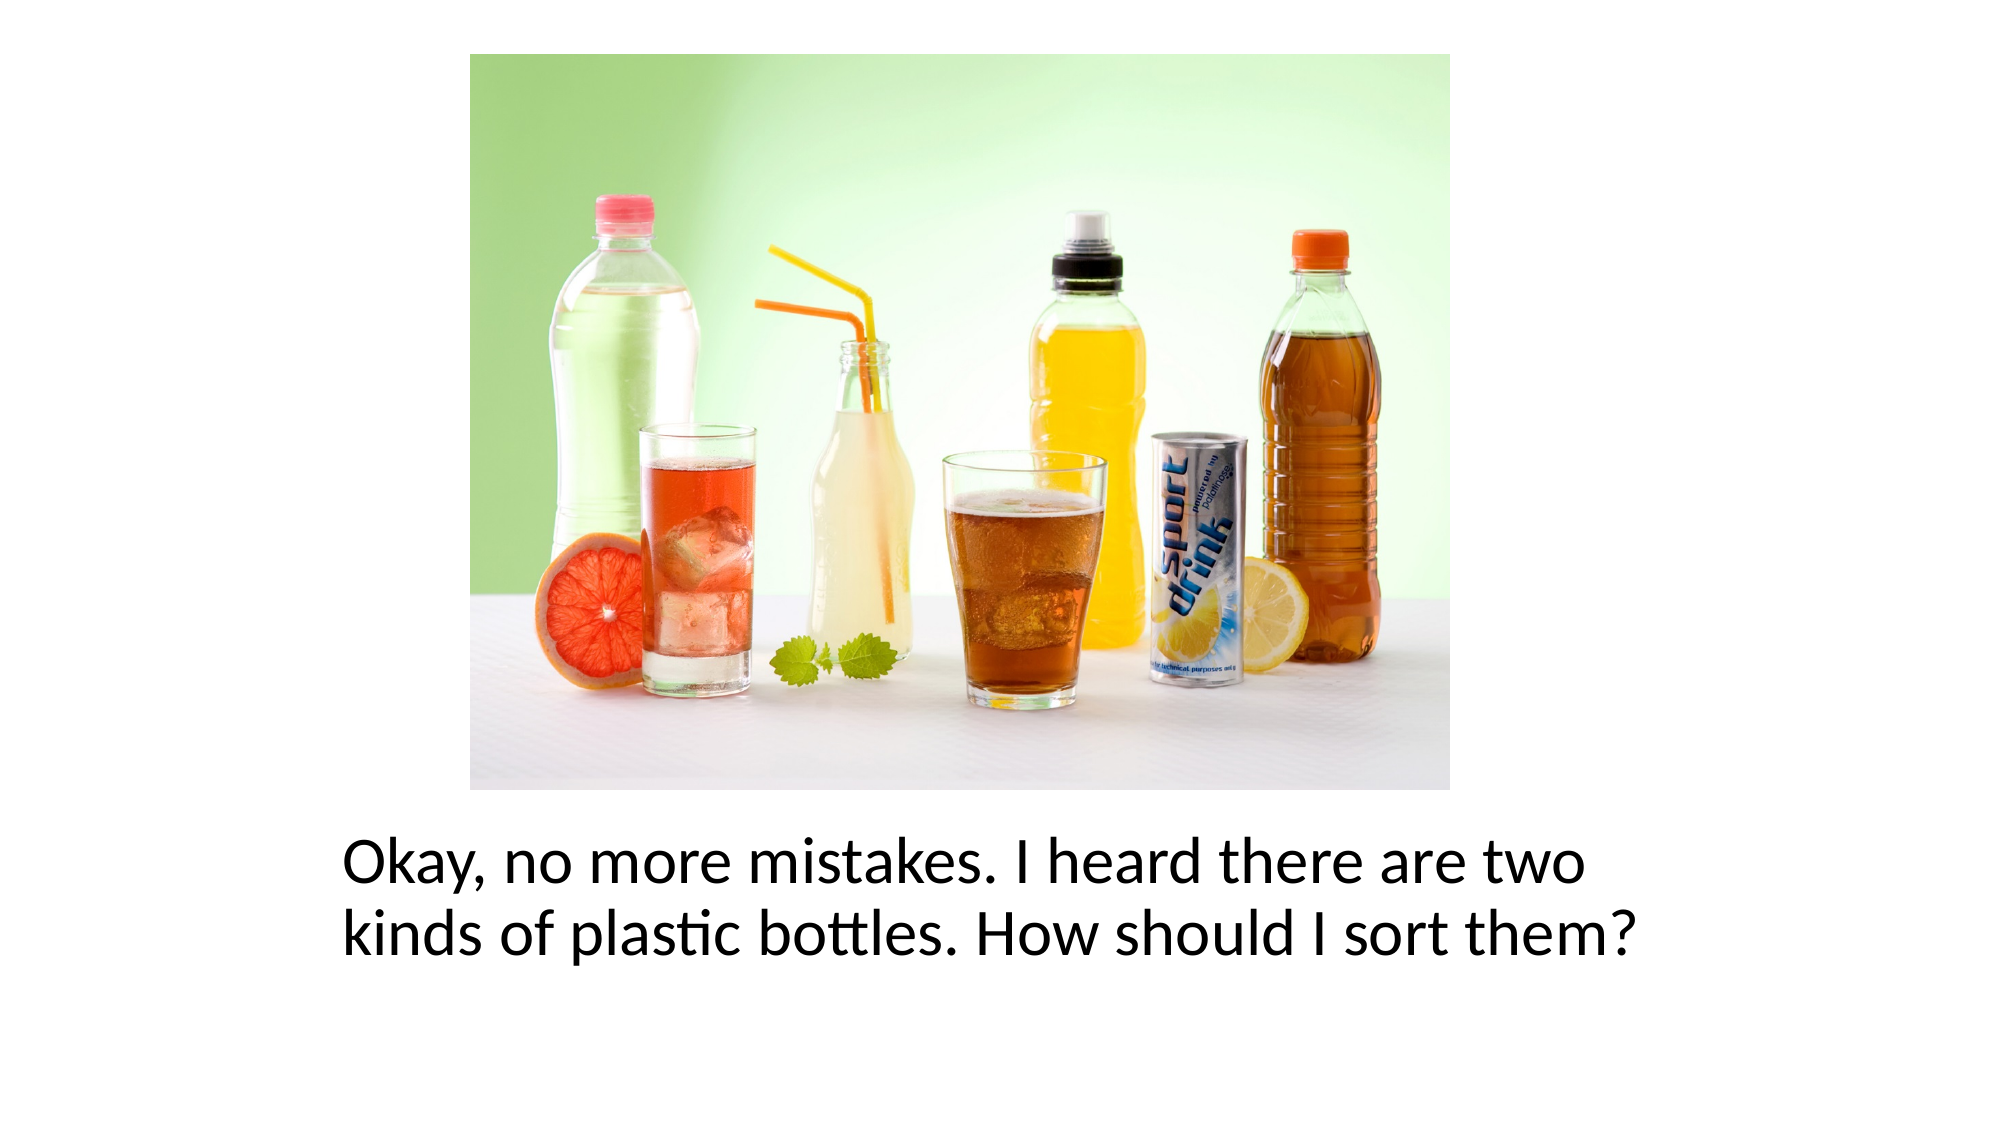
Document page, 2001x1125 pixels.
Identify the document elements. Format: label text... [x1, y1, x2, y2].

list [470, 54, 1450, 790]
title Okay, no more mistakes. I heard there are two kinds of plastic bottles. How should I sort them? [327, 789, 1676, 1007]
